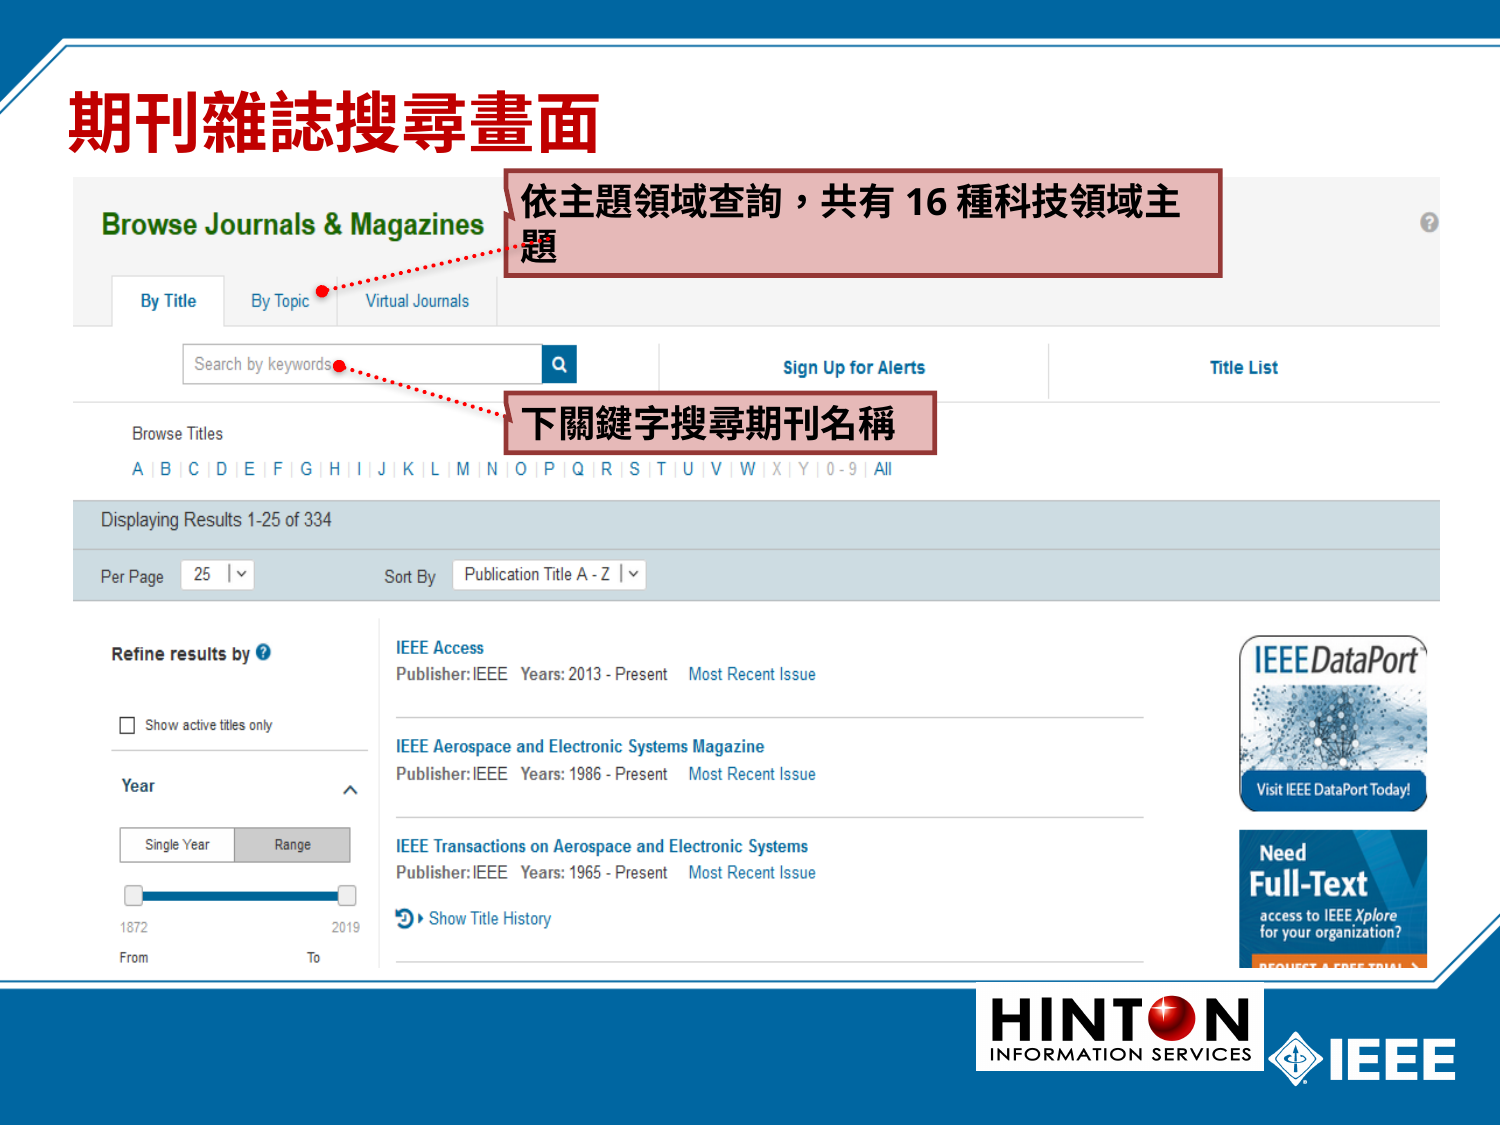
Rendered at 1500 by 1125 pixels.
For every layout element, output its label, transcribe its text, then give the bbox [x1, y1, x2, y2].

text_box 期刊雜誌搜尋畫面 [53, 73, 1235, 169]
text_box 依主題領域查詢，共有16種科技領域主題 [505, 170, 1221, 175]
picture [0, 0, 1500, 115]
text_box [338, 365, 507, 417]
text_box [321, 237, 554, 292]
picture [0, 176, 1500, 1125]
